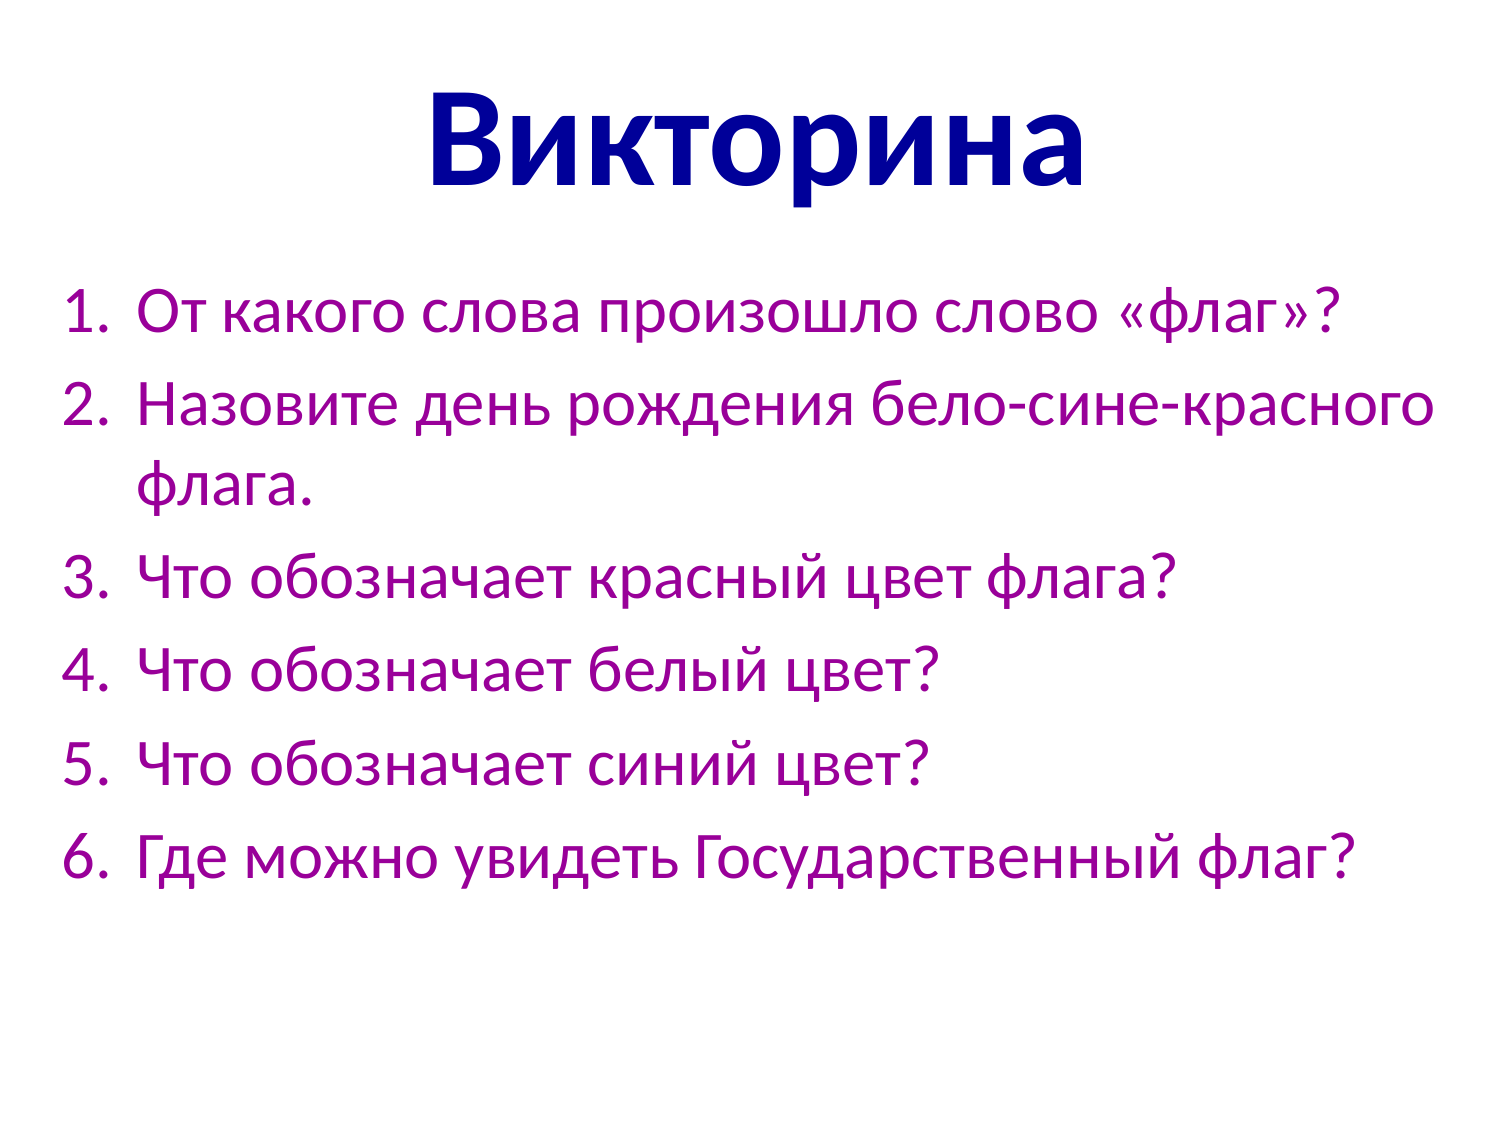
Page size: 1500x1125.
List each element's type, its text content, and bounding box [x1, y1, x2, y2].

text_box [456, 433, 575, 614]
list От какого слова произошло слово «флаг»? Назовите день рождения бело-сине-красного флага. Что обозначает красный цвет флага? Что обозначает белый цвет? Что обозначает синий цвет? Где можно увидеть Государственный флаг? [46, 257, 1471, 1090]
title Викторина [82, 35, 1432, 223]
